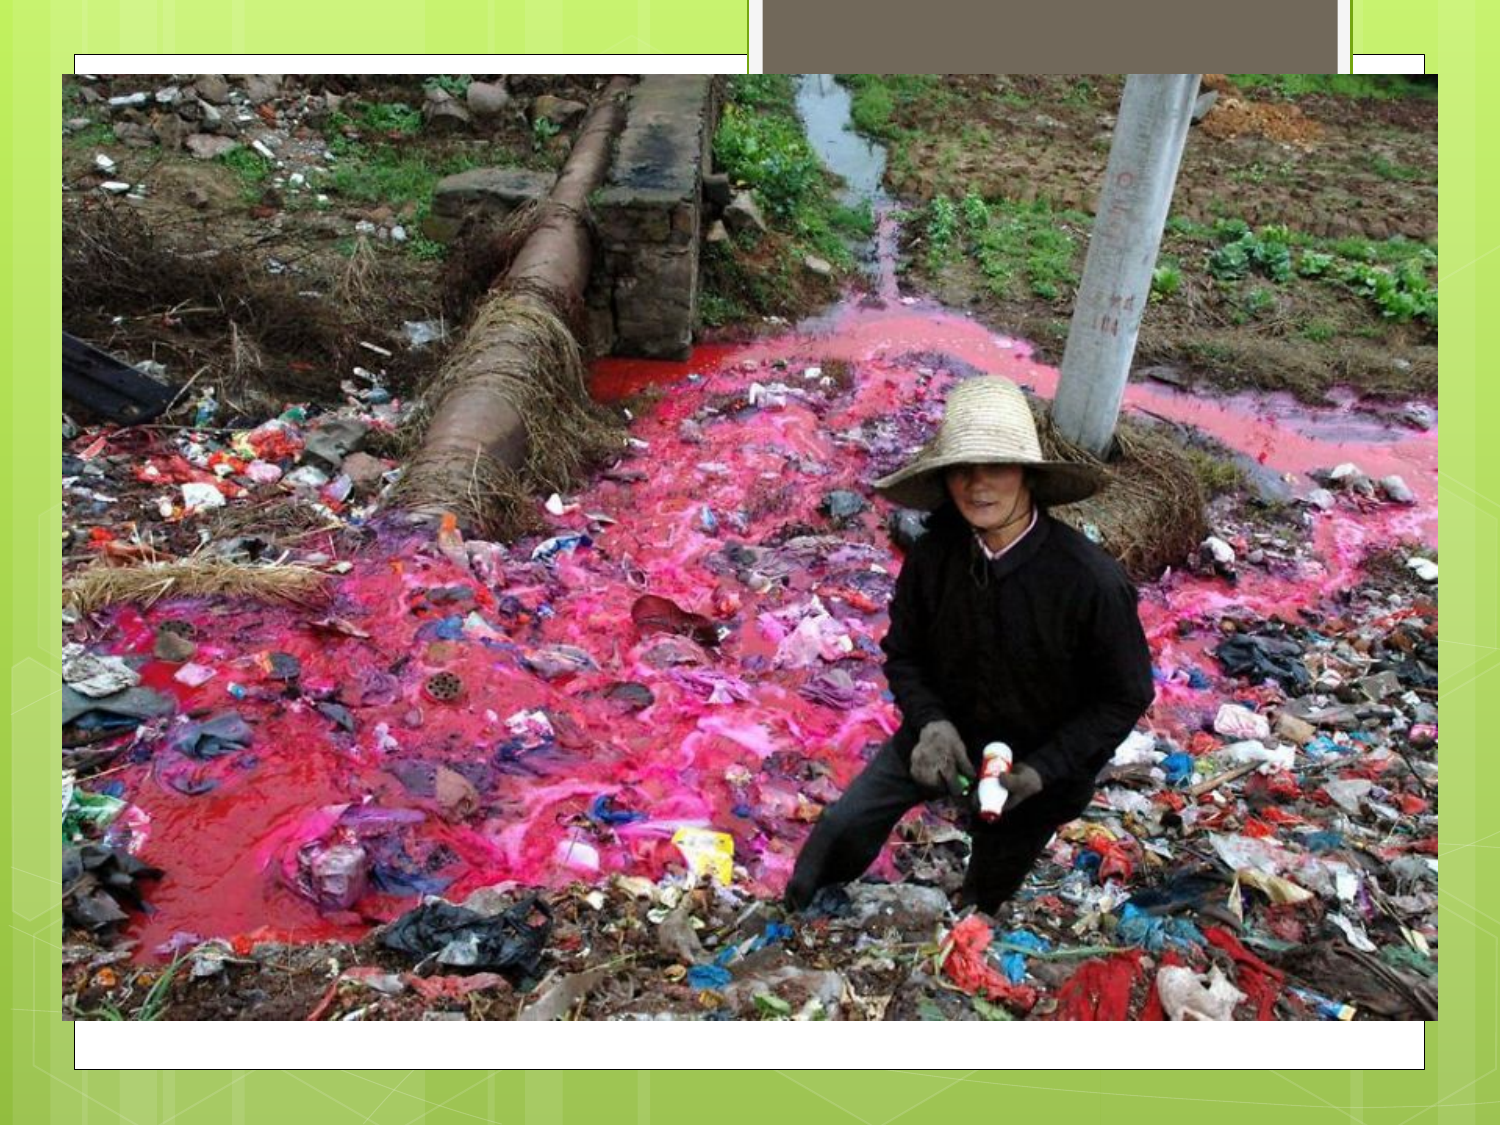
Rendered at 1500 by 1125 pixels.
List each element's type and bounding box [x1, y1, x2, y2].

picture [62, 74, 1438, 1021]
